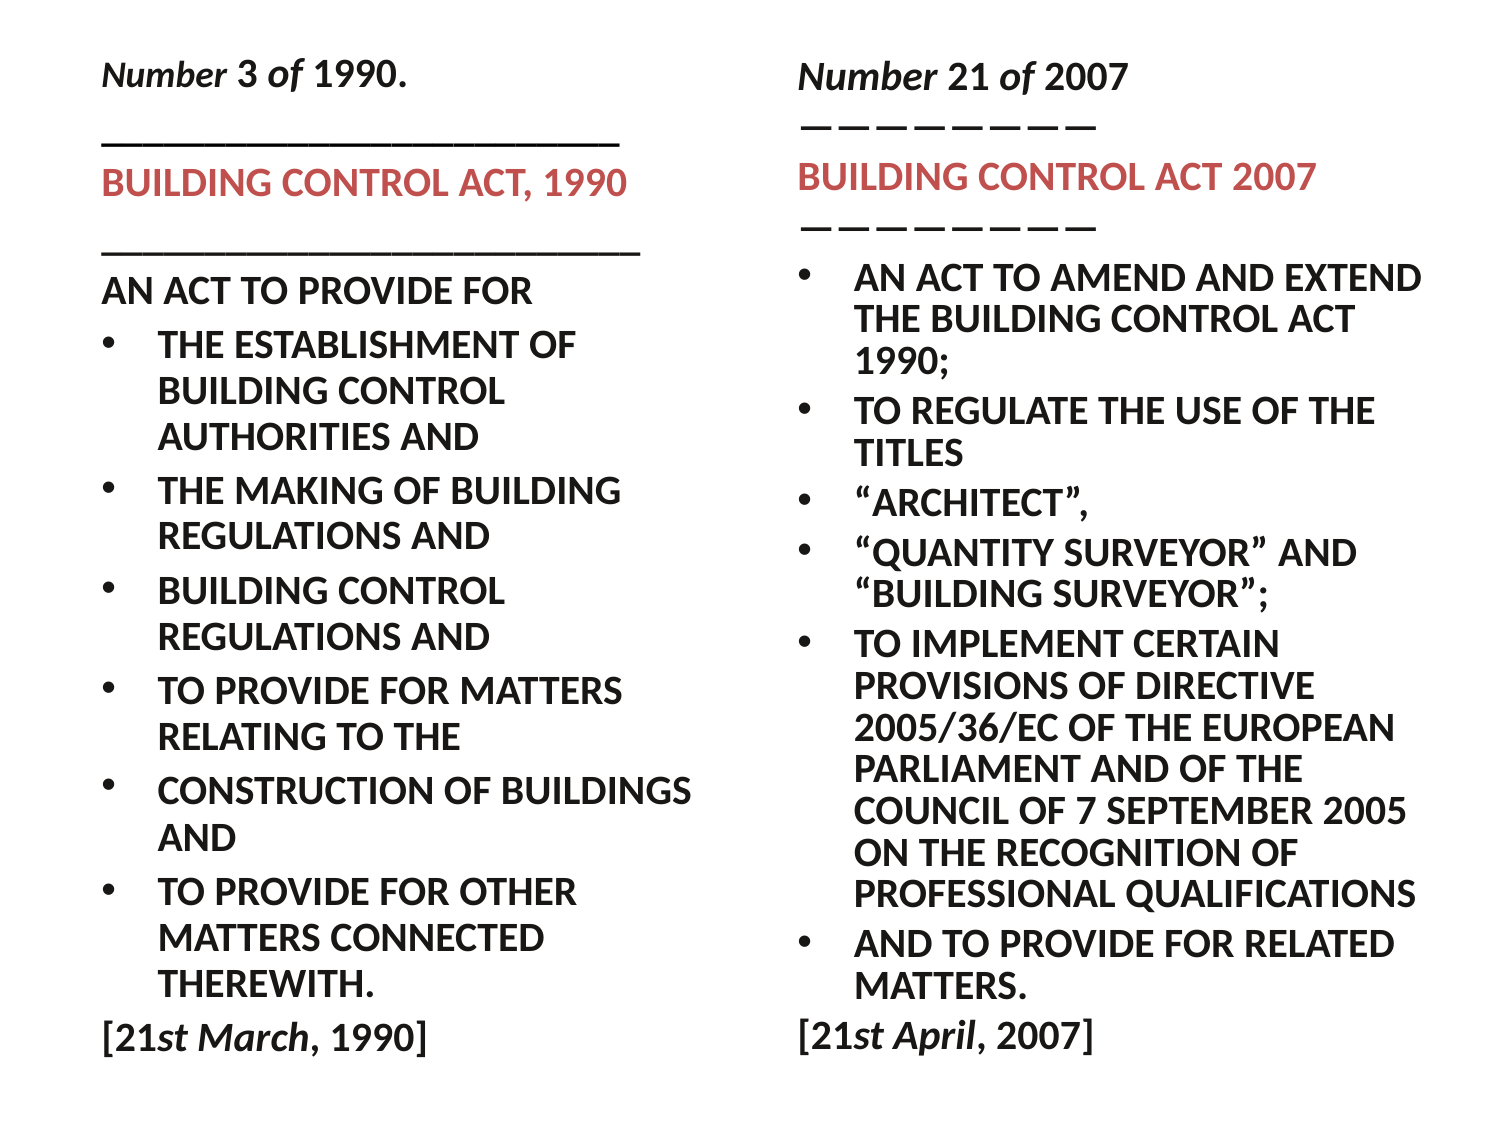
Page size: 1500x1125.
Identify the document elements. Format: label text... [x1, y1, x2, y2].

list Number 21 of 2007 ———————— BUILDING CONTROL ACT 2007 ———————— AN ACT TO AMEND AND EXTEND THE BUILDING CONTROL ACT 1990; TO REGULATE THE USE OF THE TITLES “ARCHITECT”, “QUANTITY SURVEYOR” AND “BUILDING SURVEYOR”; TO IMPLEMENT CERTAIN PROVISIONS OF DIRECTIVE 2005/36/EC OF THE EUROPEAN PARLIAMENT AND OF THE COUNCIL OF 7 SEPTEMBER 2005 ON THE RECOGNITION OF PROFESSIONAL QUALIFICATIONS AND TO PROVIDE FOR RELATED MATTERS. [21st April, 2007] [782, 0, 1459, 1125]
list Number 3 of 1990. _________________________ BUILDING CONTROL ACT, 1990 __________________________ AN ACT TO PROVIDE FOR THE ESTABLISHMENT OF BUILDING CONTROL AUTHORITIES AND THE MAKING OF BUILDING REGULATIONS AND BUILDING CONTROL REGULATIONS AND TO PROVIDE FOR MATTERS RELATING TO THE CONSTRUCTION OF BUILDINGS AND TO PROVIDE FOR OTHER MATTERS CONNECTED THEREWITH. [21st March, 1990] [85, 42, 745, 1125]
